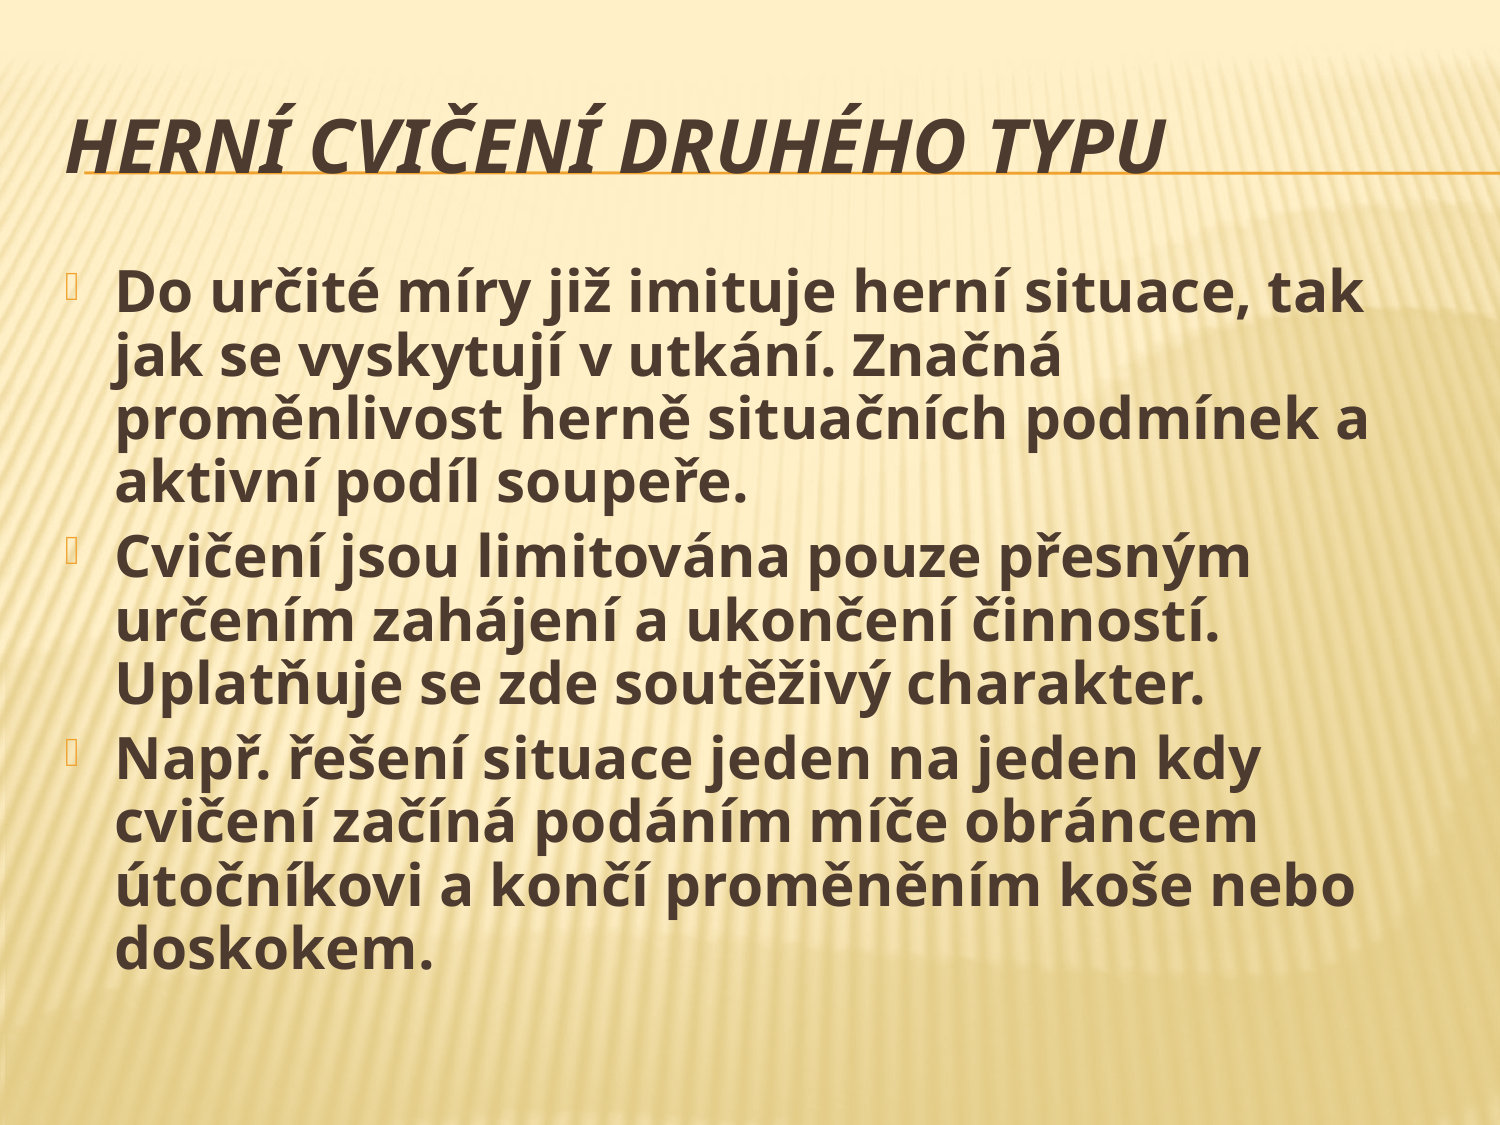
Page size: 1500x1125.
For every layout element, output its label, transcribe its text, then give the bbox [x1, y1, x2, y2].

list Do určité míry již imituje herní situace, tak jak se vyskytují v utkání. Značná proměnlivost herně situačních podmínek a aktivní podíl soupeře. Cvičení jsou limitována pouze přesným určením zahájení a ukončení činností. Uplatňuje se zde soutěživý charakter. Např. řešení situace jeden na jeden kdy cvičení začíná podáním míče obráncem útočníkovi a končí proměněním koše nebo doskokem. [50, 254, 1475, 998]
title Herní cvičení druhého typu [50, 75, 1475, 213]
